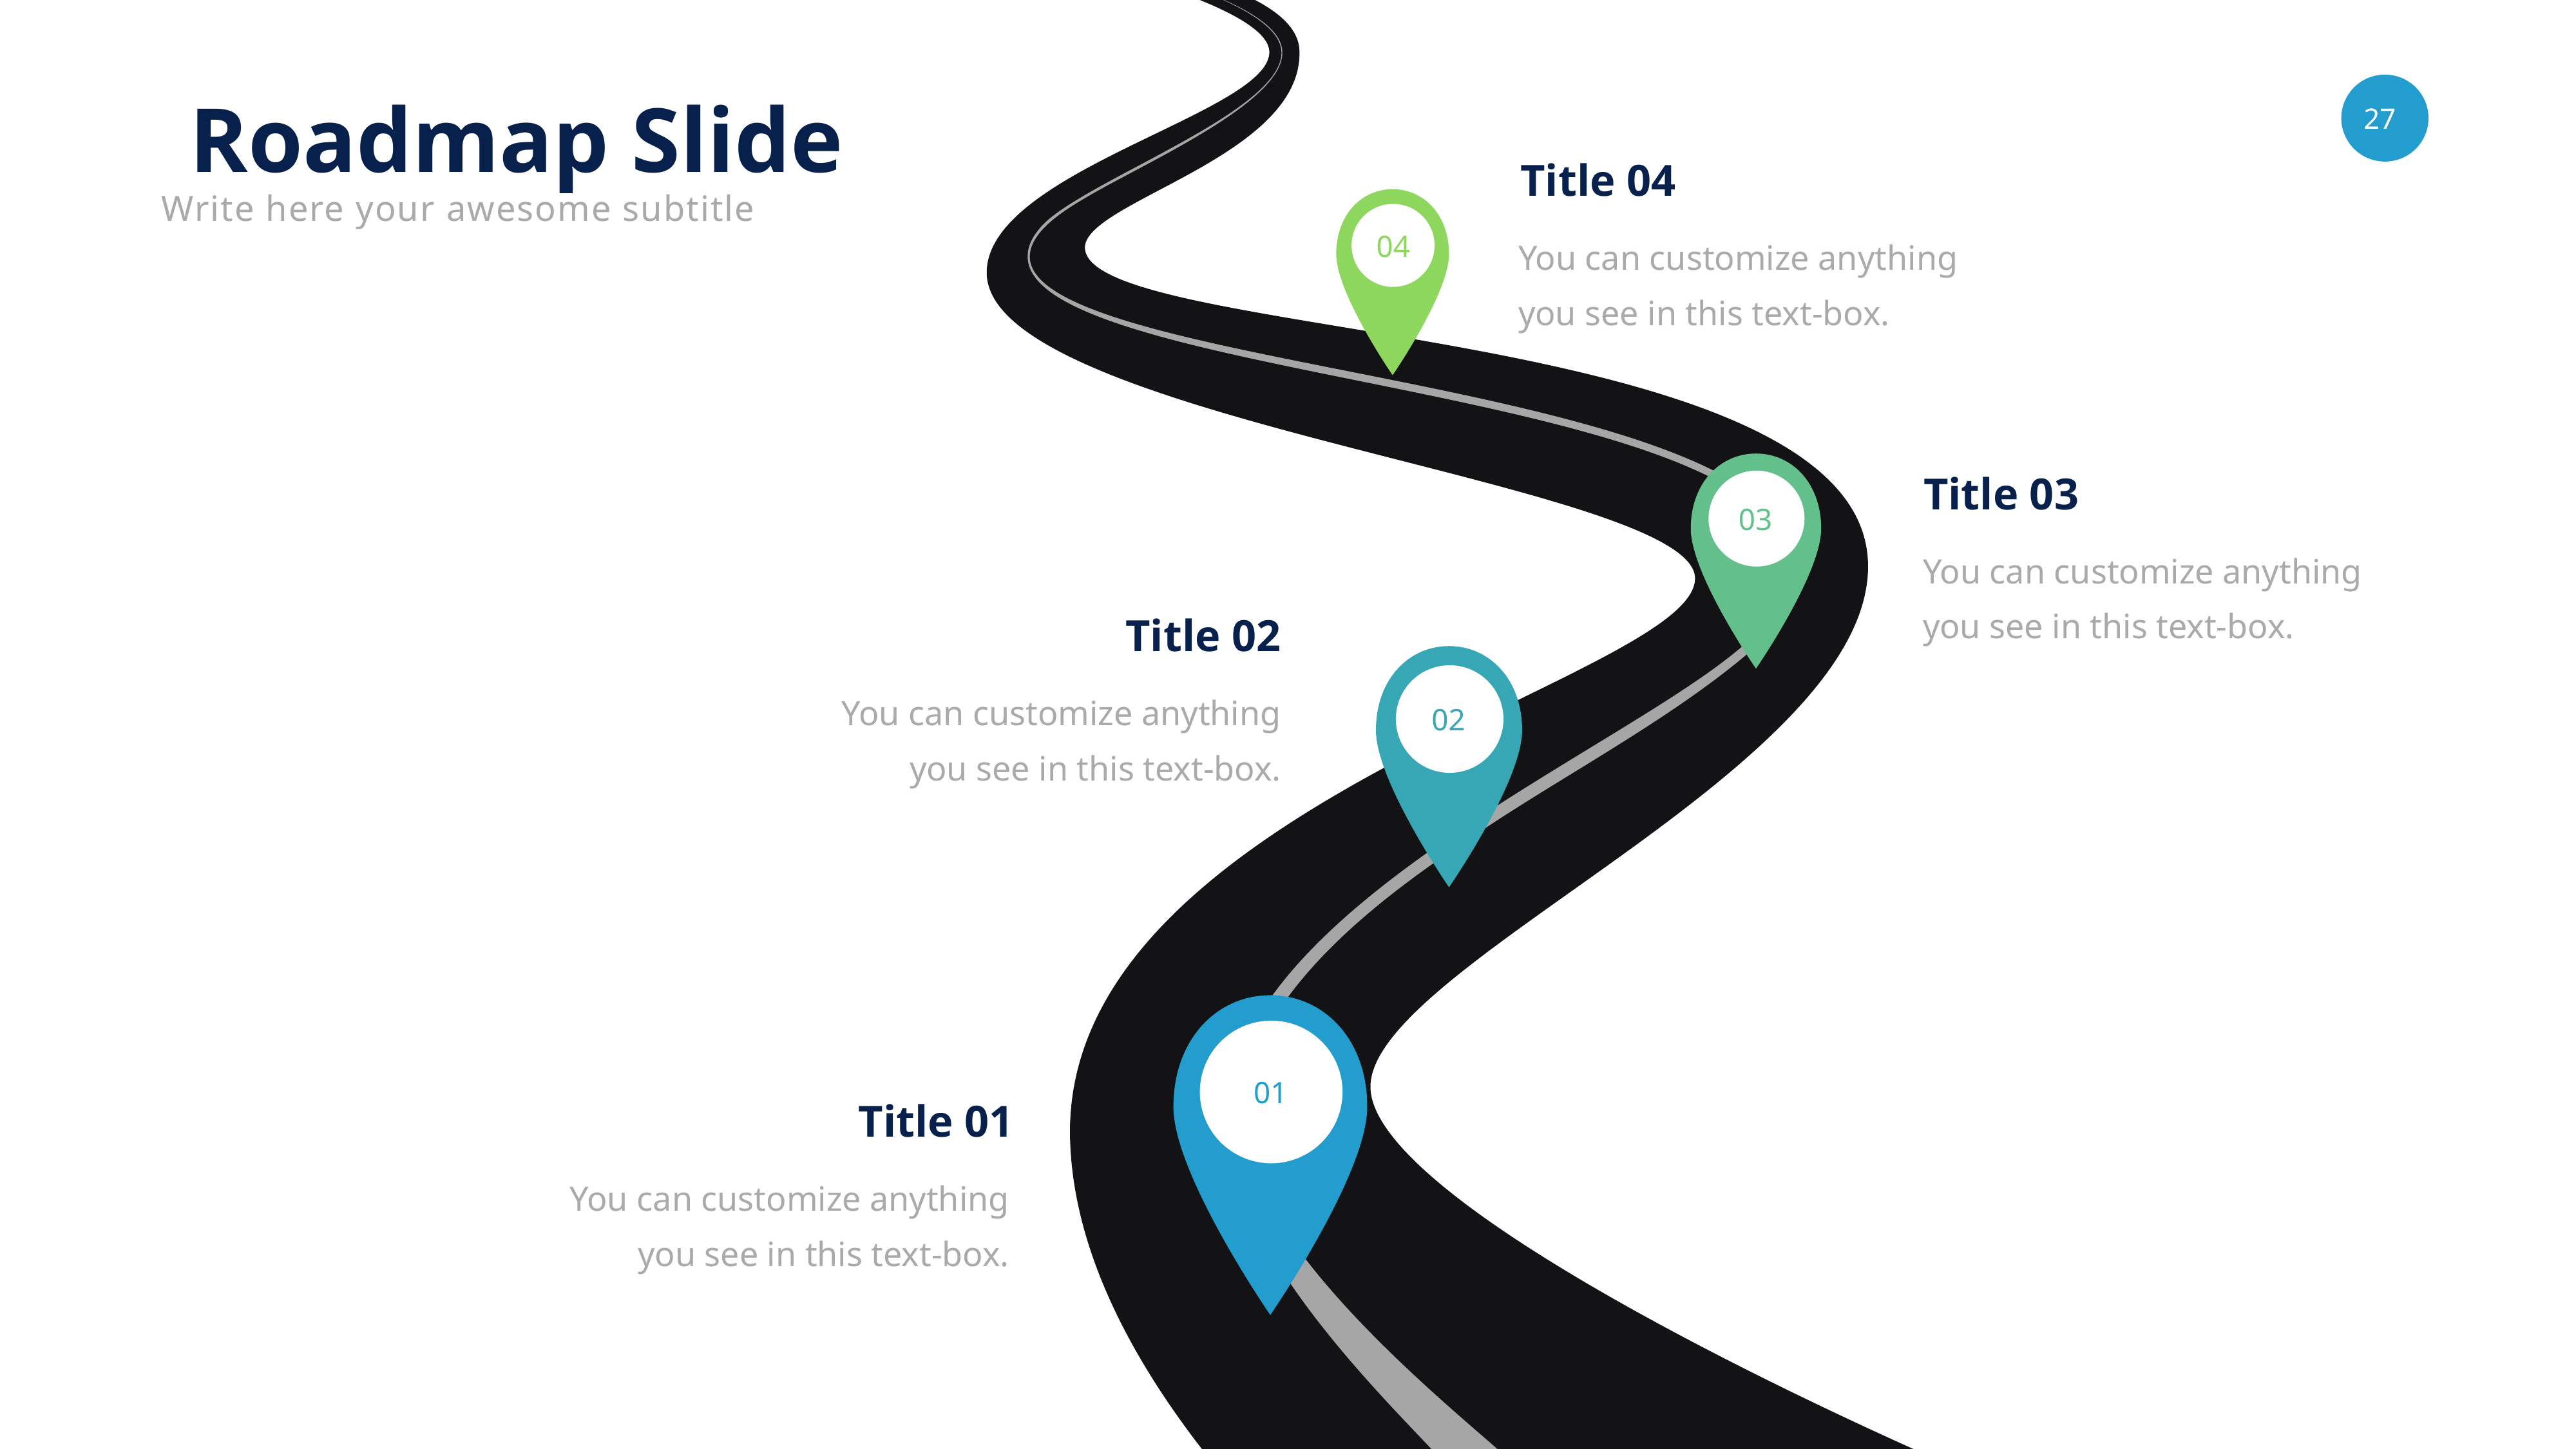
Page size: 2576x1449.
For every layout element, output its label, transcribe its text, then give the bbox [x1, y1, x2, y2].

text_box You can customize anything you see in this text-box. [1509, 217, 1969, 337]
text_box Write here your awesome subtitle [151, 182, 765, 233]
text_box [1272, 887, 1401, 995]
text_box [1373, 345, 1796, 459]
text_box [1375, 646, 1523, 887]
text_box Title 04 [1511, 148, 1686, 210]
text_box [1070, 772, 1431, 1449]
text_box You can customize anything you see in this text-box. [1913, 530, 2373, 650]
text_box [1336, 189, 1449, 375]
text_box Roadmap Slide [180, 51, 853, 195]
text_box Title 03 [1914, 462, 2089, 523]
text_box [1027, 0, 1690, 468]
text_box You can customize anything you see in this text-box. [559, 1158, 1020, 1278]
text_box [1313, 1316, 1498, 1449]
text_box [1690, 453, 1822, 669]
text_box [986, 0, 1690, 565]
text_box [1523, 669, 1729, 804]
text_box Title 02 [1116, 603, 1291, 665]
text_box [1173, 995, 1368, 1316]
text_box You can customize anything you see in this text-box. [831, 672, 1292, 793]
text_box Title 01 [848, 1089, 1024, 1151]
text_box [1290, 473, 1913, 1449]
